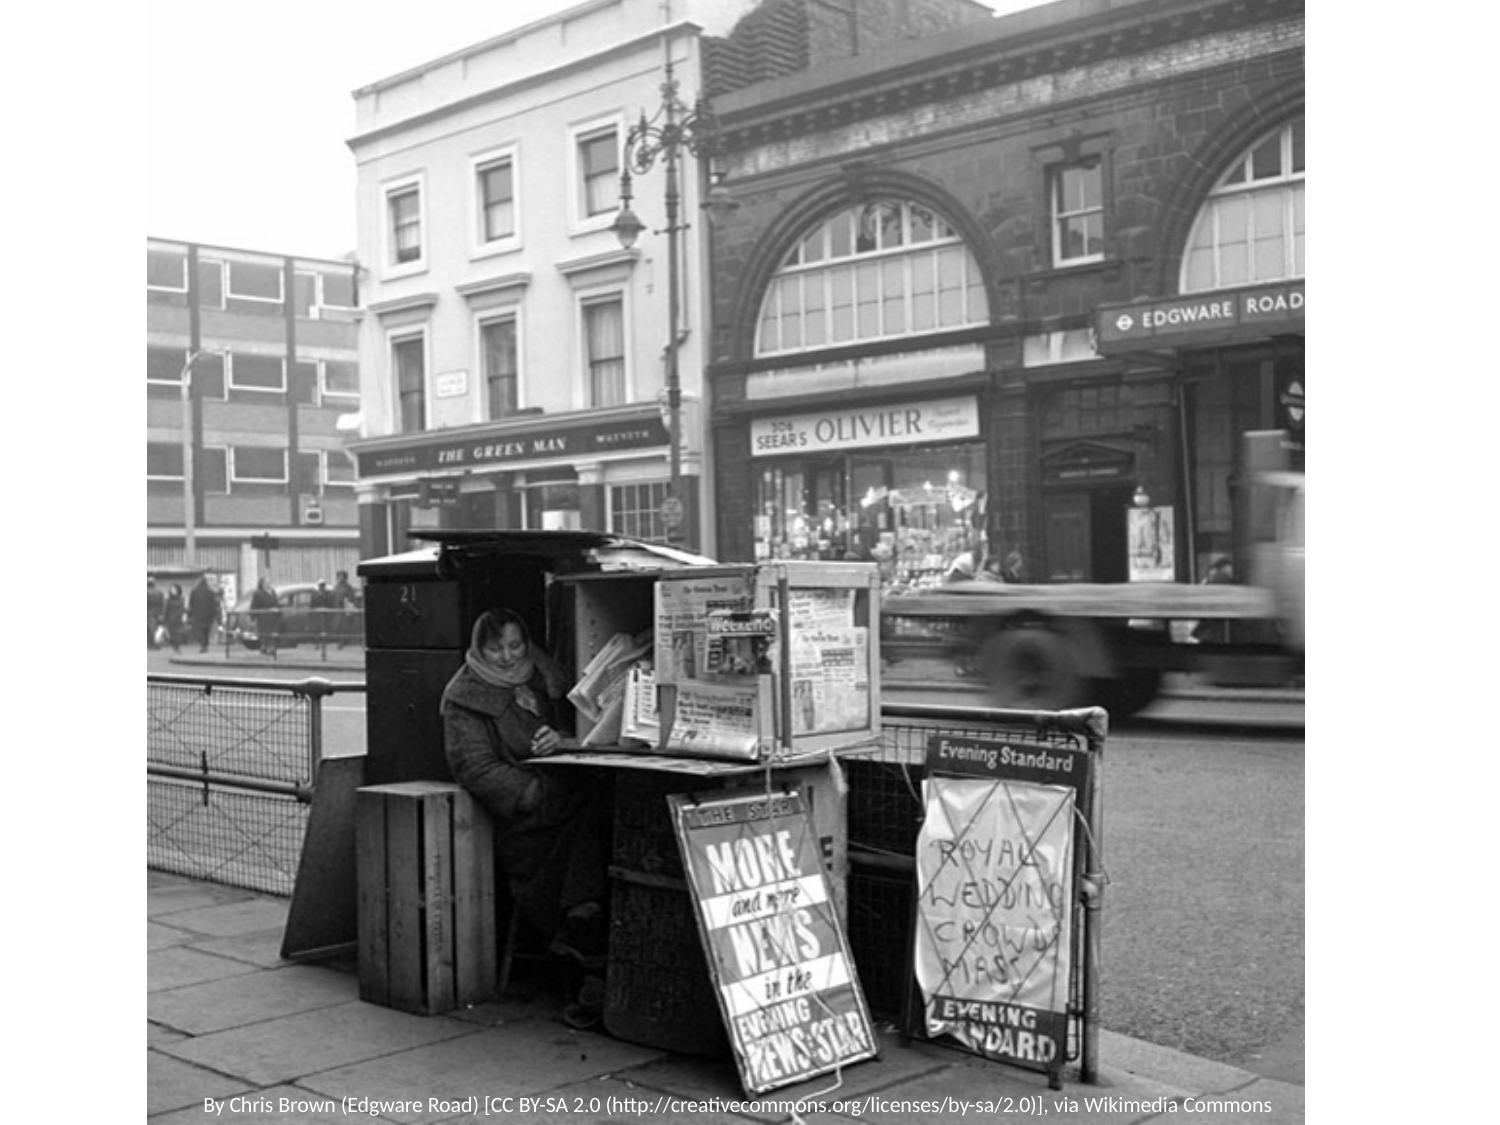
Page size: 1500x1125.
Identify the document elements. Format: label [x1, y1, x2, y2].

picture [147, 0, 1305, 1125]
